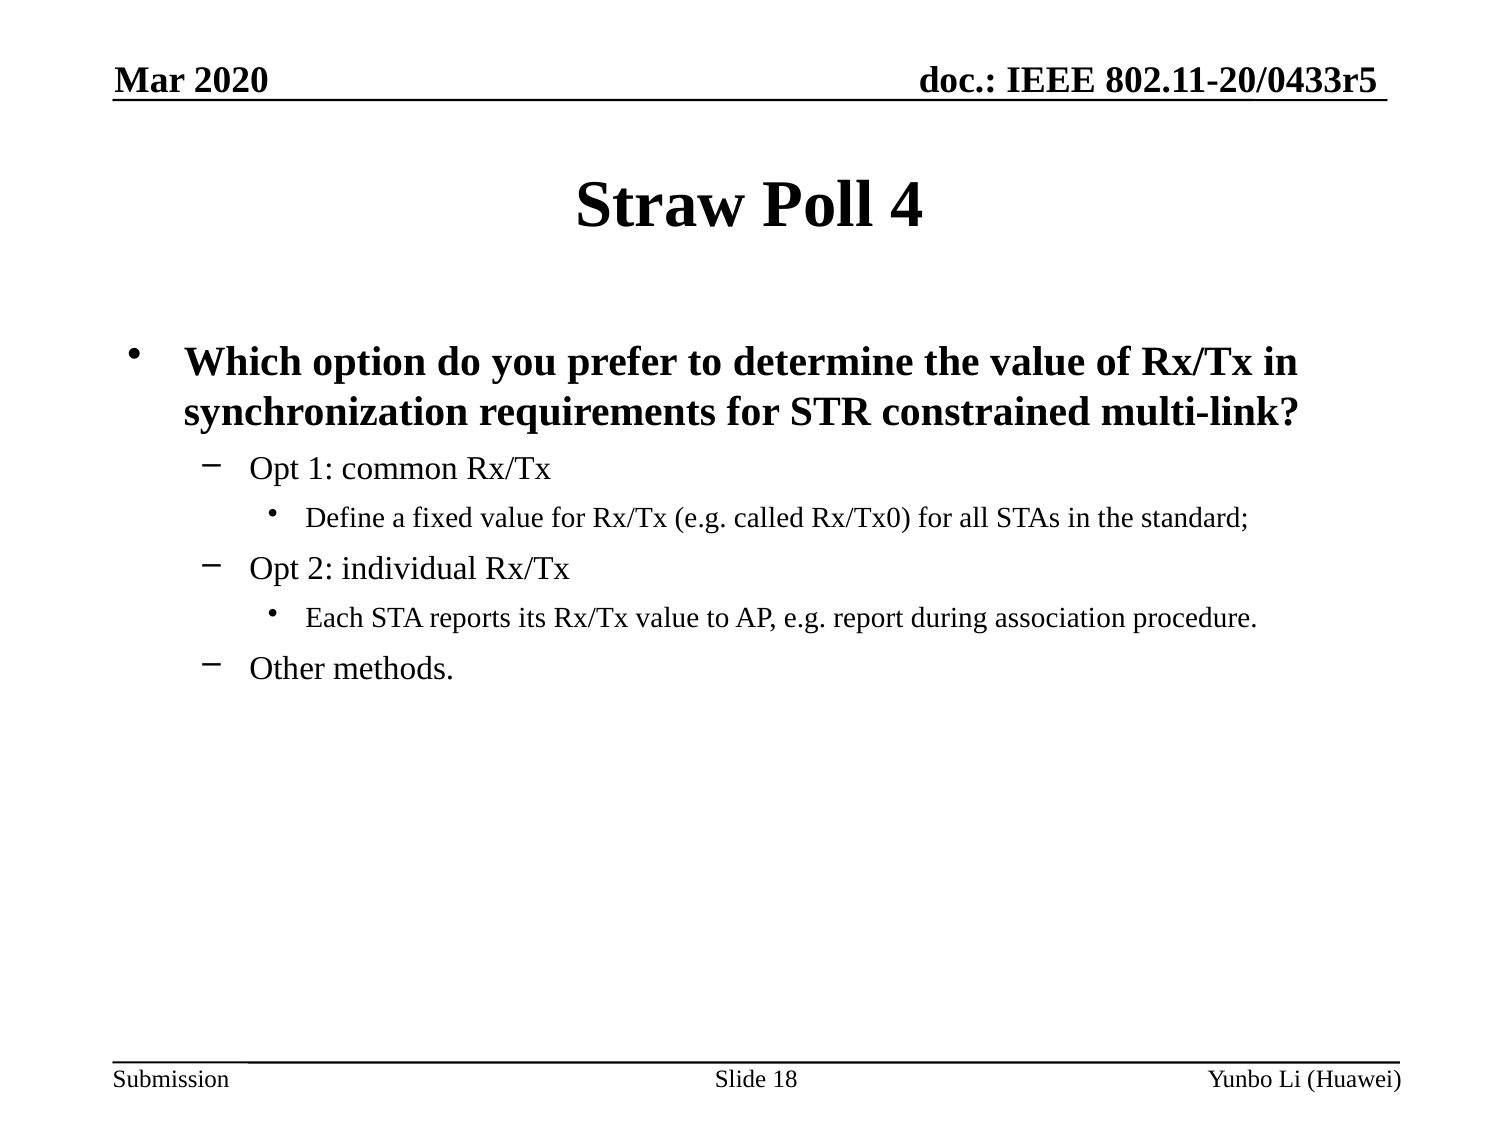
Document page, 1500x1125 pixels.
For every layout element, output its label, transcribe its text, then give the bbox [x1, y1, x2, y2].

slide_number Slide 18 [712, 1061, 800, 1093]
footer Yunbo Li (Huawei) [1204, 1061, 1402, 1093]
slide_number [114, 54, 271, 101]
title Straw Poll 4 [112, 112, 1388, 288]
list Which option do you prefer to determine the value of Rx/Tx in synchronization requirements for STR constrained multi-link? Opt 1: common Rx/Tx Define a fixed value for Rx/Tx (e.g. called Rx/Tx0) for all STAs in the standard; Opt 2: individual Rx/Tx Each STA reports its Rx/Tx value to AP, e.g. report during association procedure. Other methods. [112, 326, 1388, 1002]
